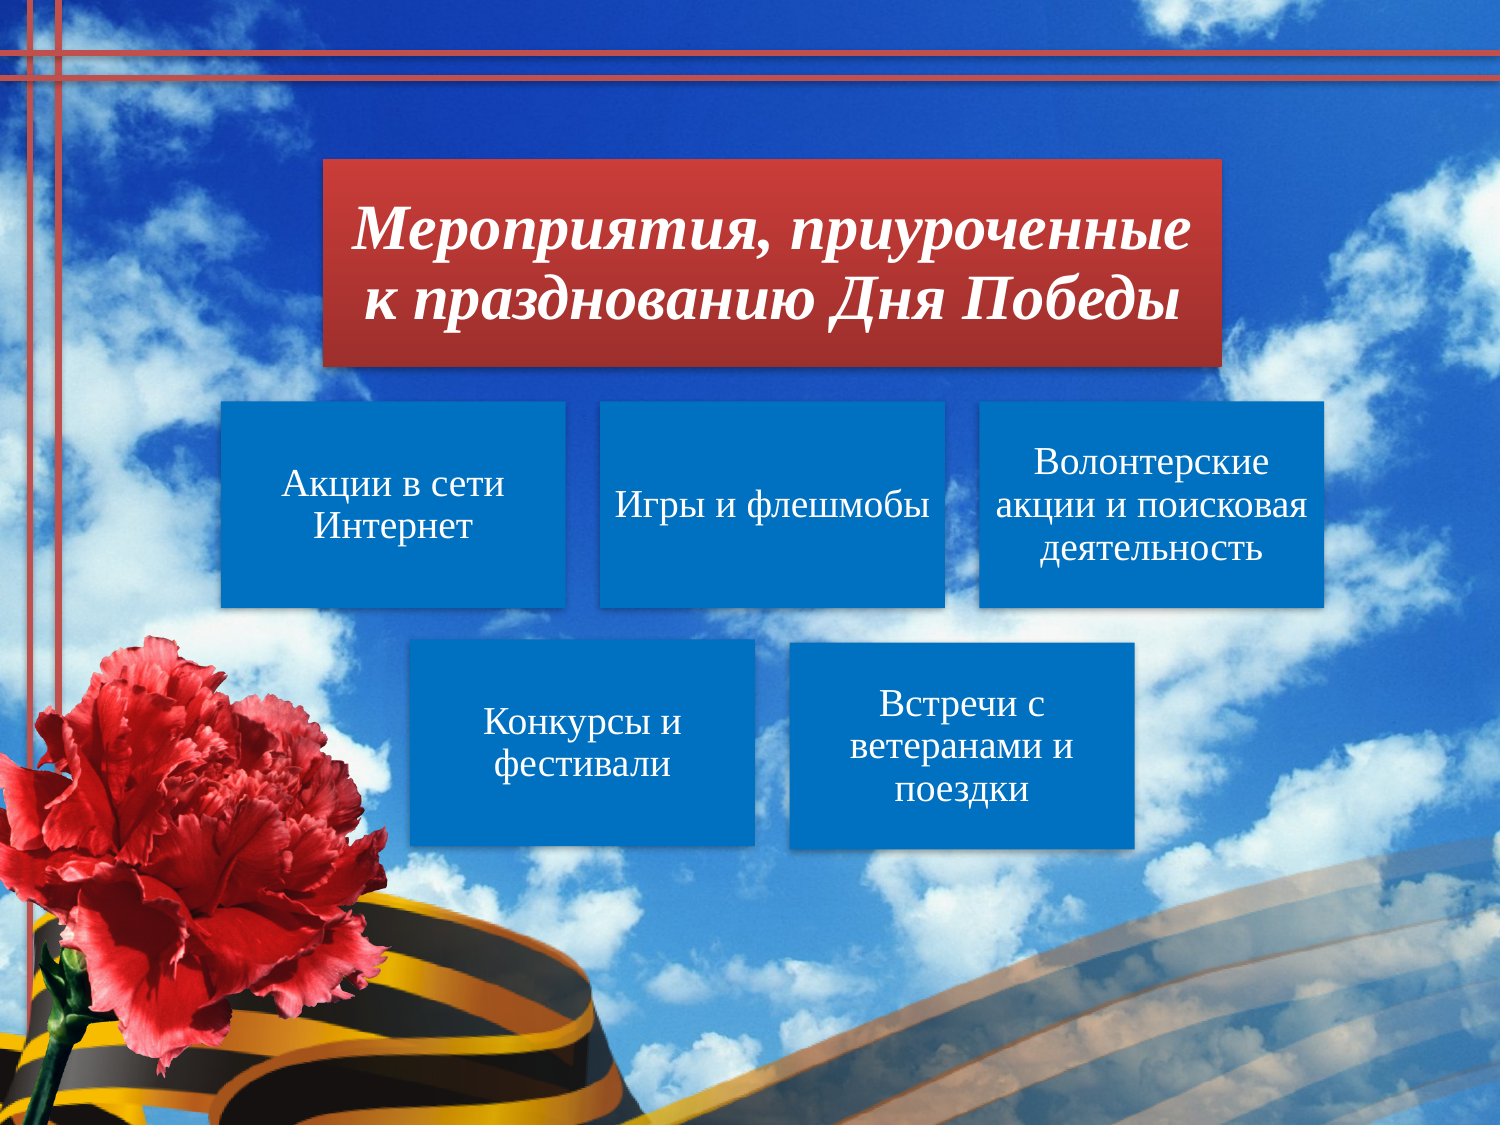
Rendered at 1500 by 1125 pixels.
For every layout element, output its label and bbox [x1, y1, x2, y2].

text_box [168, 113, 1377, 897]
text_box [0, 0, 1500, 1125]
